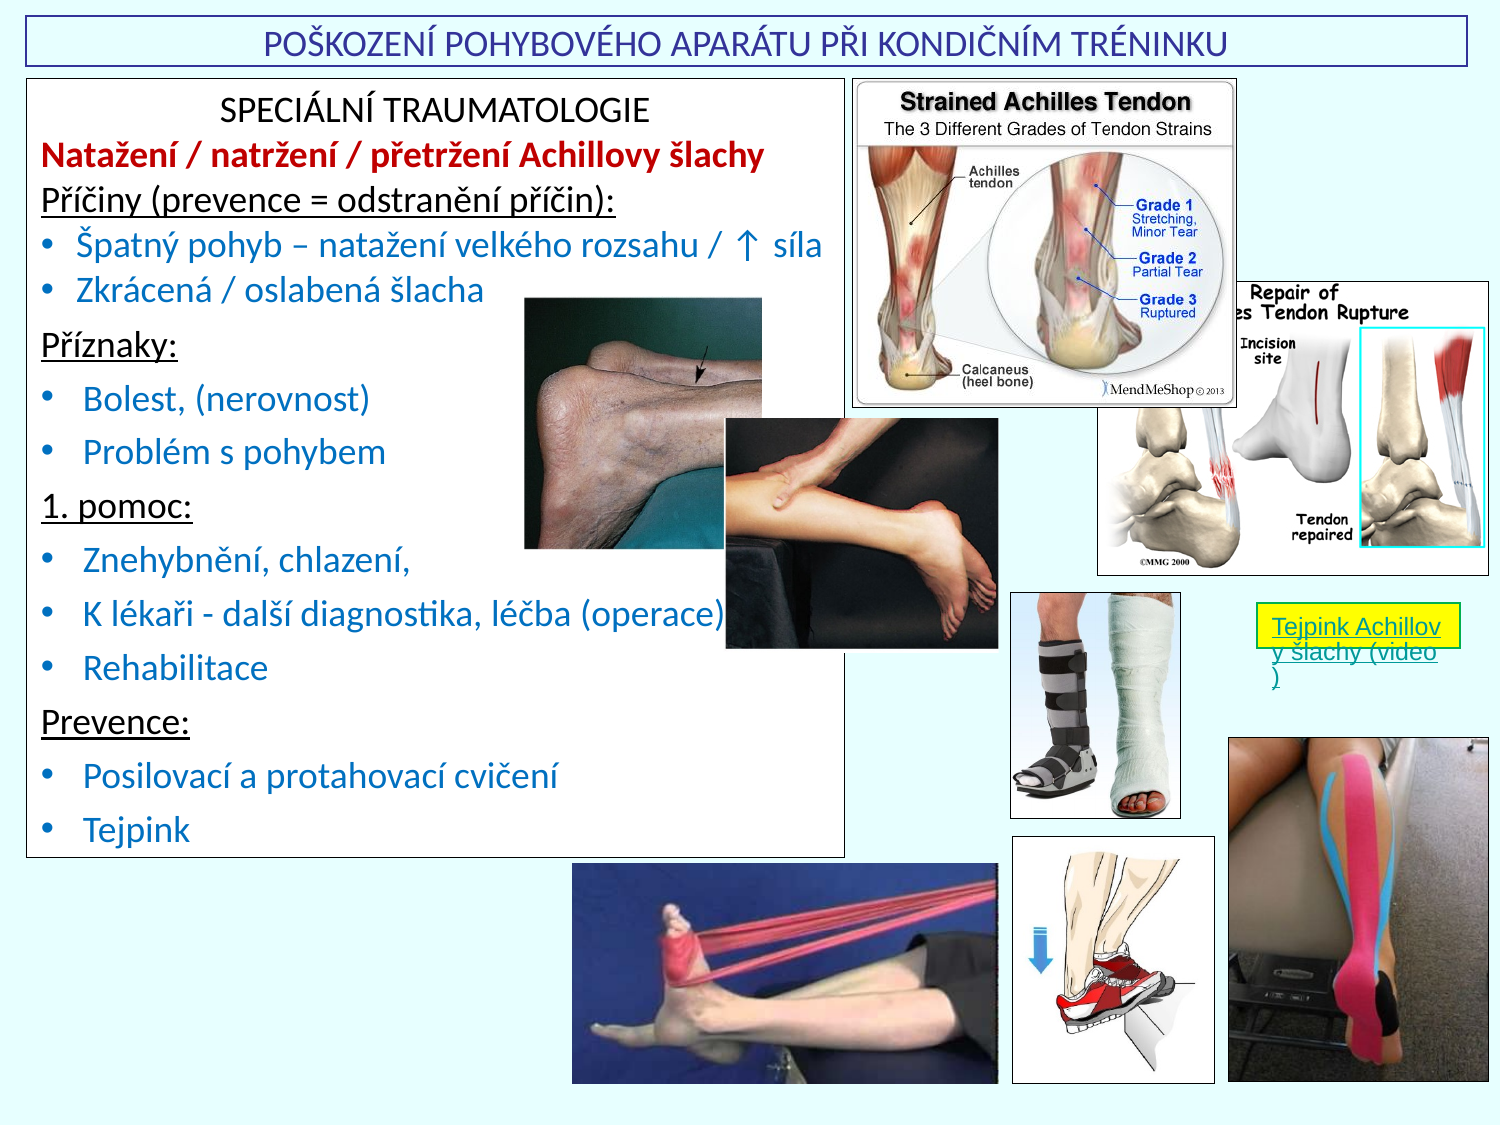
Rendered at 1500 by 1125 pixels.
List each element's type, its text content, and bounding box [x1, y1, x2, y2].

picture [524, 296, 999, 653]
text_box SPECIÁLNÍ TRAUMATOLOGIE Natažení / natržení / přetržení Achillovy šlachy Příčiny (prevence = odstranění příčin): Špatný pohyb – natažení velkého rozsahu / ↑ síla Zkrácená / oslabená šlacha Příznaky: Bolest, (nerovnost) Problém s pohybem 1. pomoc: Znehybnění, chlazení, K lékaři - další diagnostika, léčba (operace), Rehabilitace Prevence: Posilovací a protahovací cvičení Tejpink [26, 78, 845, 858]
picture [1009, 592, 1181, 819]
picture [571, 863, 999, 1084]
text_box POŠKOZENÍ POHYBOVÉHO APARÁTU PŘI KONDIČNÍM TRÉNINKU [25, 16, 1467, 67]
picture [852, 77, 1488, 576]
text_box Tejpink Achillovy šlachy (video) [1256, 602, 1461, 649]
picture [1012, 836, 1215, 1084]
picture [1228, 737, 1489, 1082]
